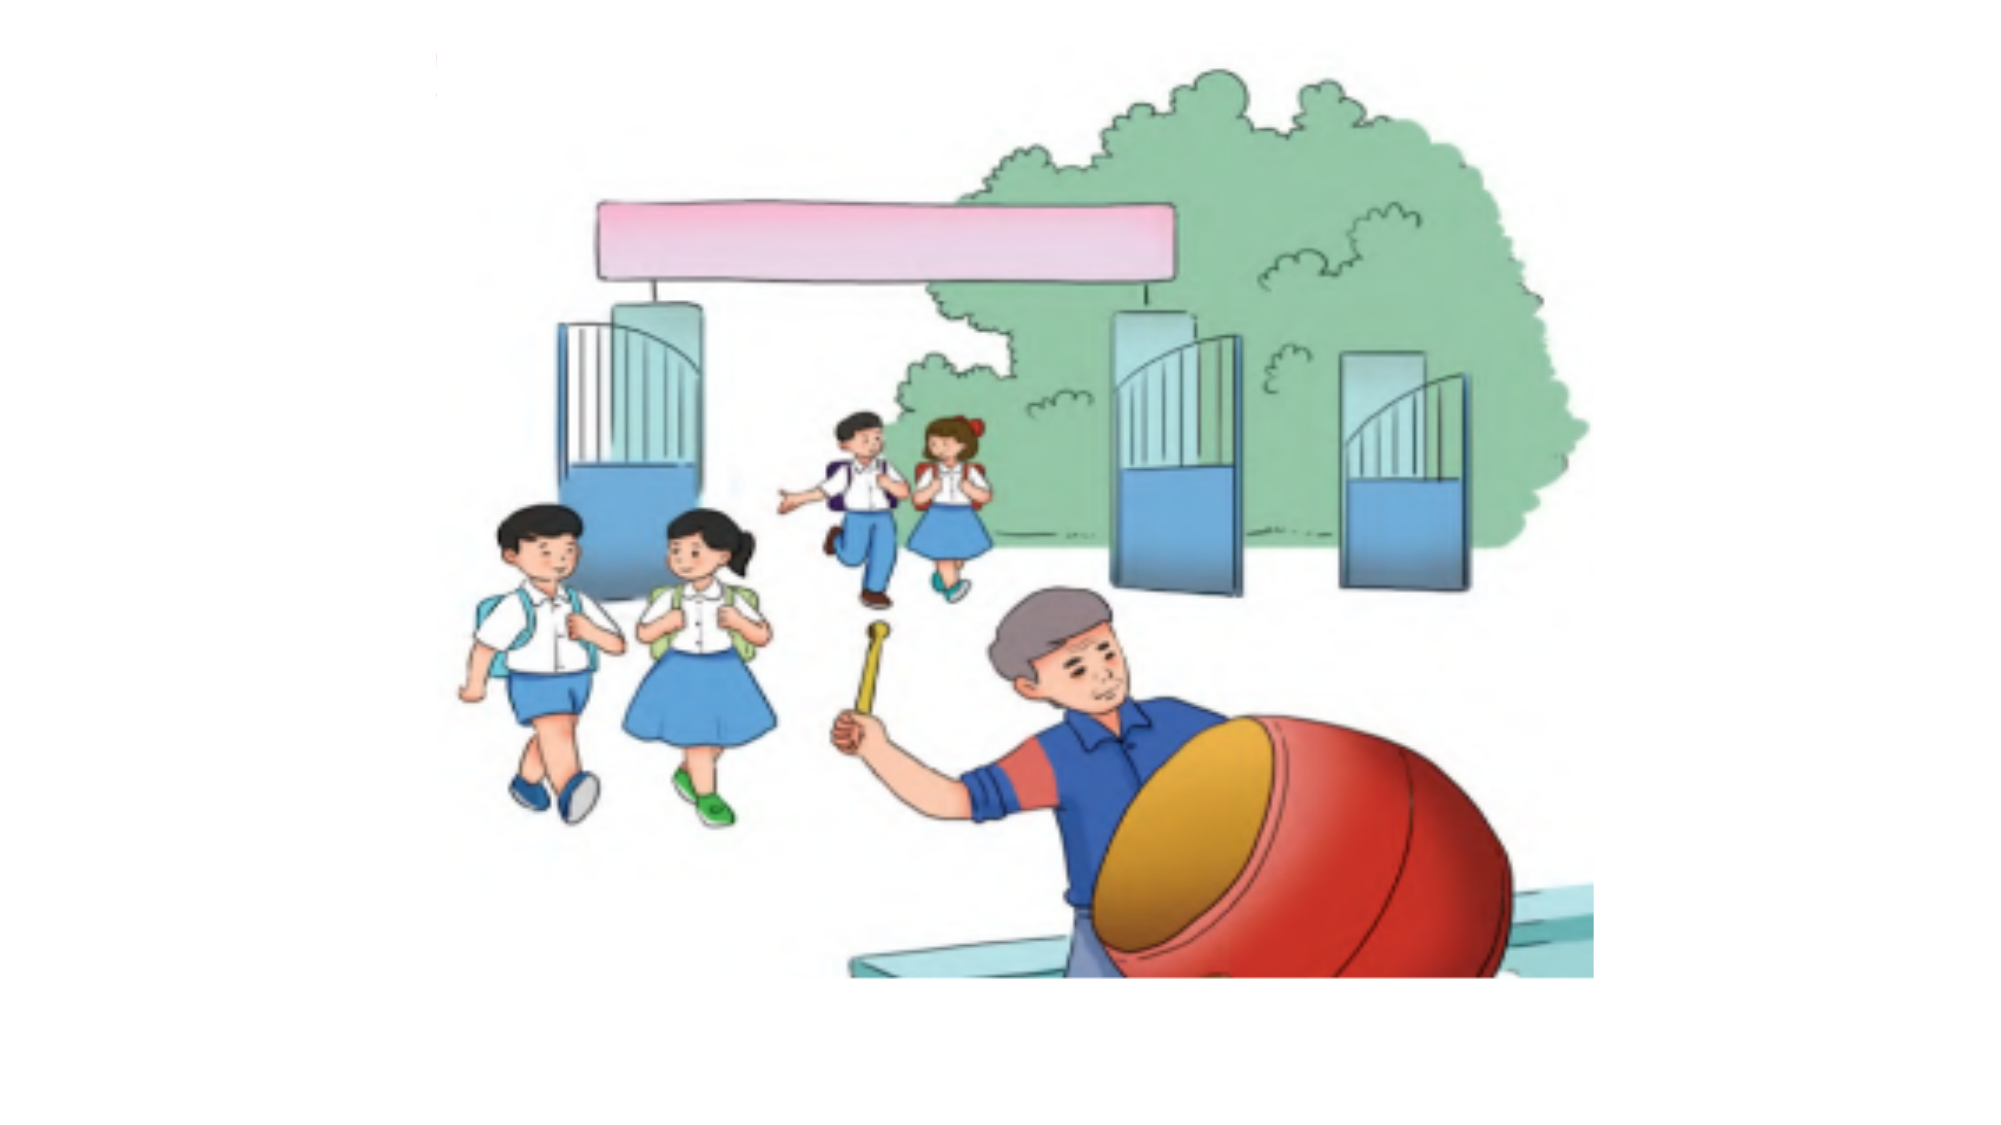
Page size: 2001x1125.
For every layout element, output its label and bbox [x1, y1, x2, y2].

text_box [436, 42, 1594, 981]
